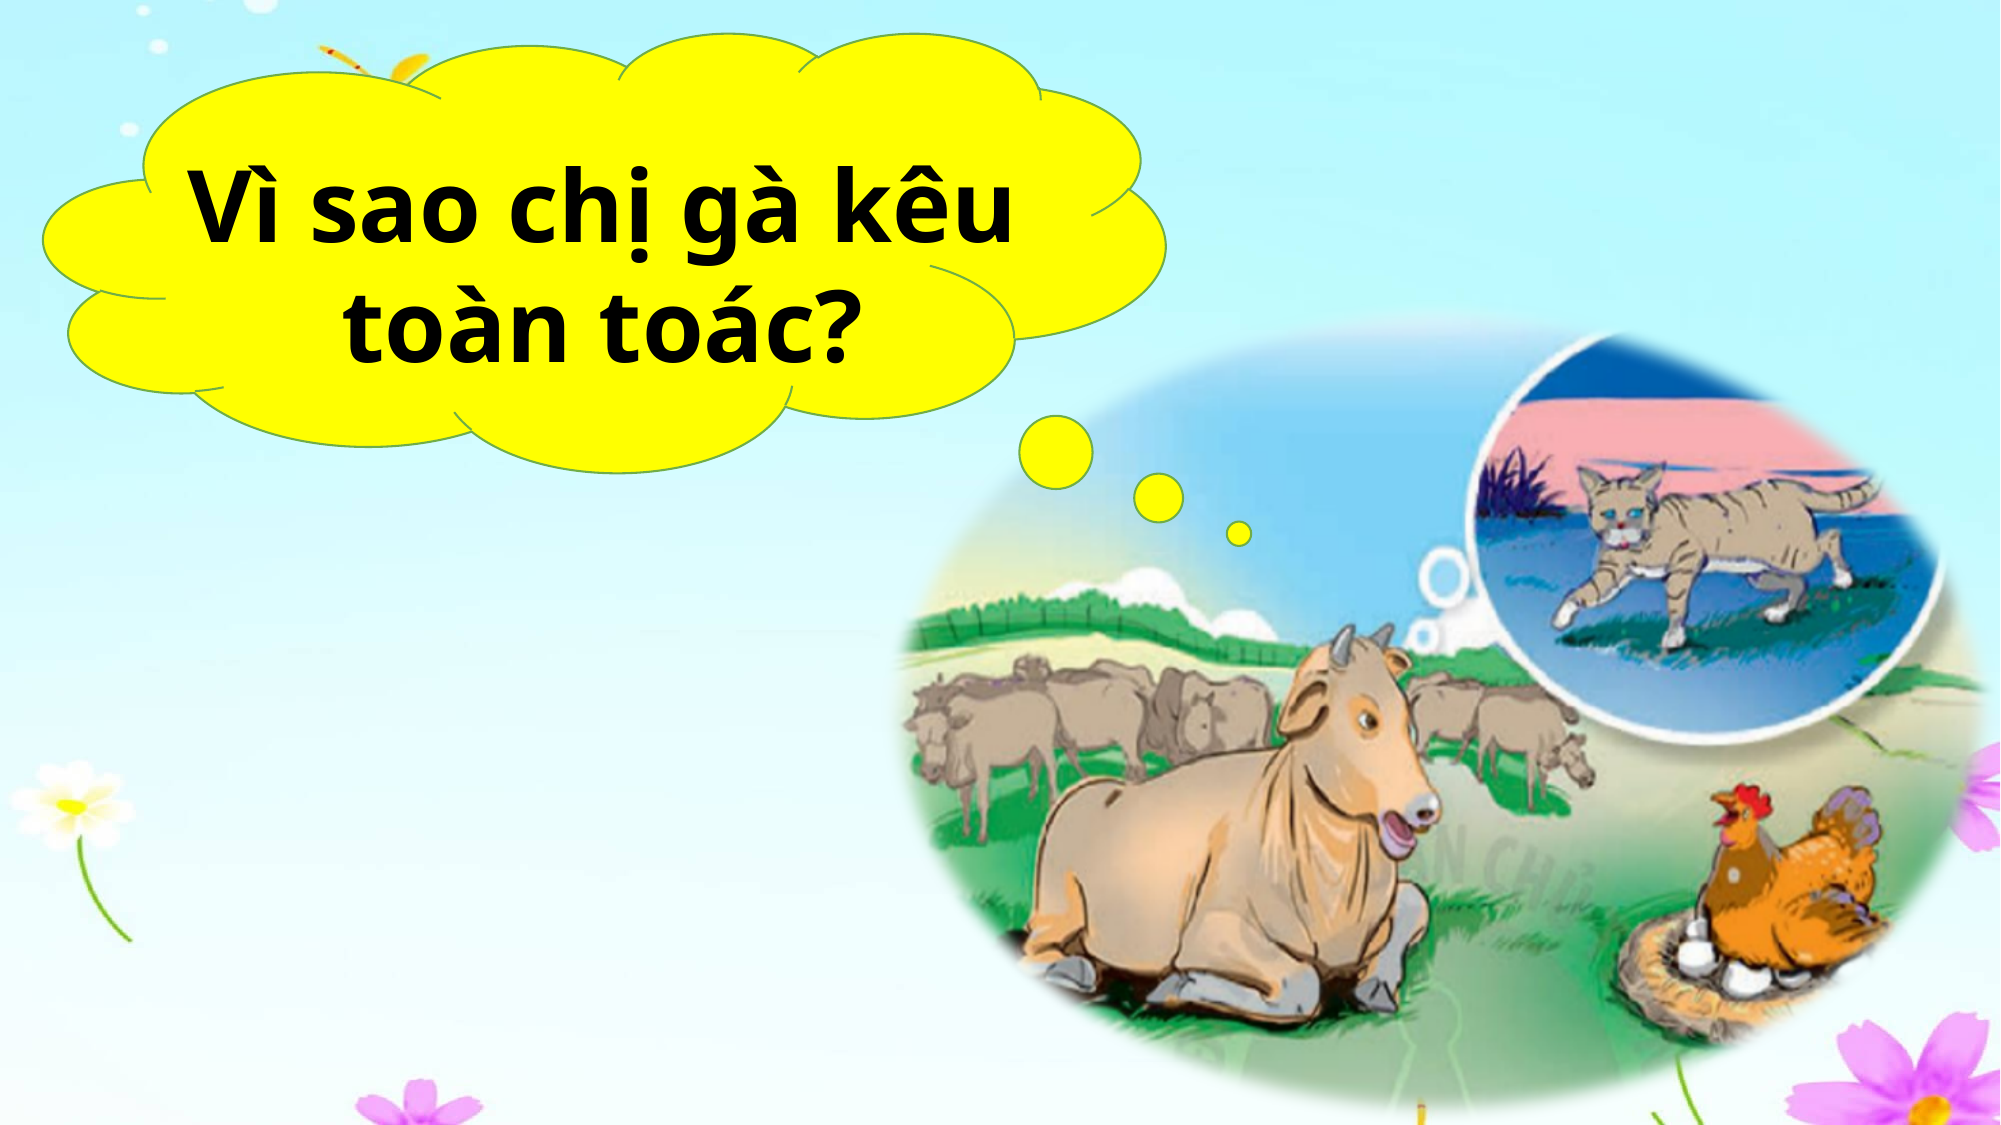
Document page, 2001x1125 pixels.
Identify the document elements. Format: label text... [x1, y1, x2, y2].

text_box Vì sao chị gà kêu toàn toác? [104, 135, 1102, 390]
text_box [138, 390, 880, 475]
picture [0, 0, 2001, 1125]
text_box [41, 185, 104, 379]
text_box [152, 32, 1167, 299]
